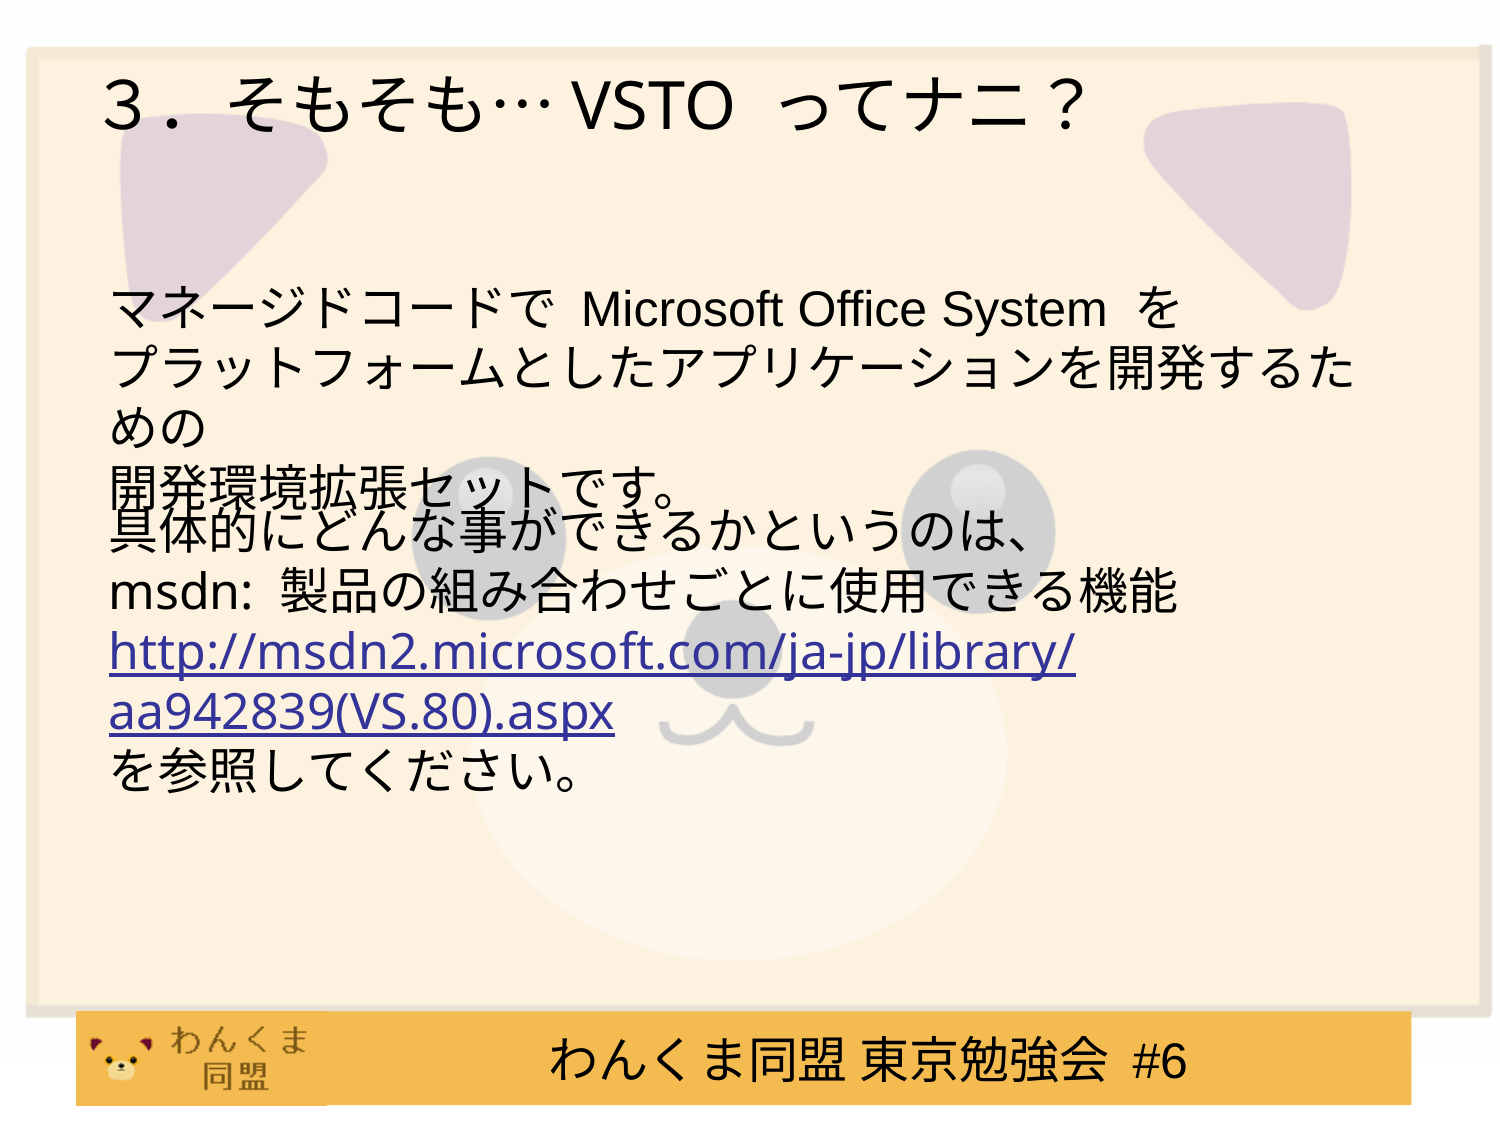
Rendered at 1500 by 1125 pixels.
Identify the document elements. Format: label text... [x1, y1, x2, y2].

picture [0, 0, 1500, 1106]
text_box 具体的にどんな事ができるかというのは、 msdn: 製品の組み合わせごとに使用できる機能 http://msdn2.microsoft.com/ja-jp/library/aa942839(VS.80).aspx を参照してください。 [93, 492, 1407, 807]
text_box マネージドコードで Microsoft Office System を プラットフォームとしたアプリケーションを開発するための 開発環境拡張セットです。 [93, 269, 1407, 492]
title ３．そもそも…VSTO ってナニ？ [74, 44, 1426, 162]
